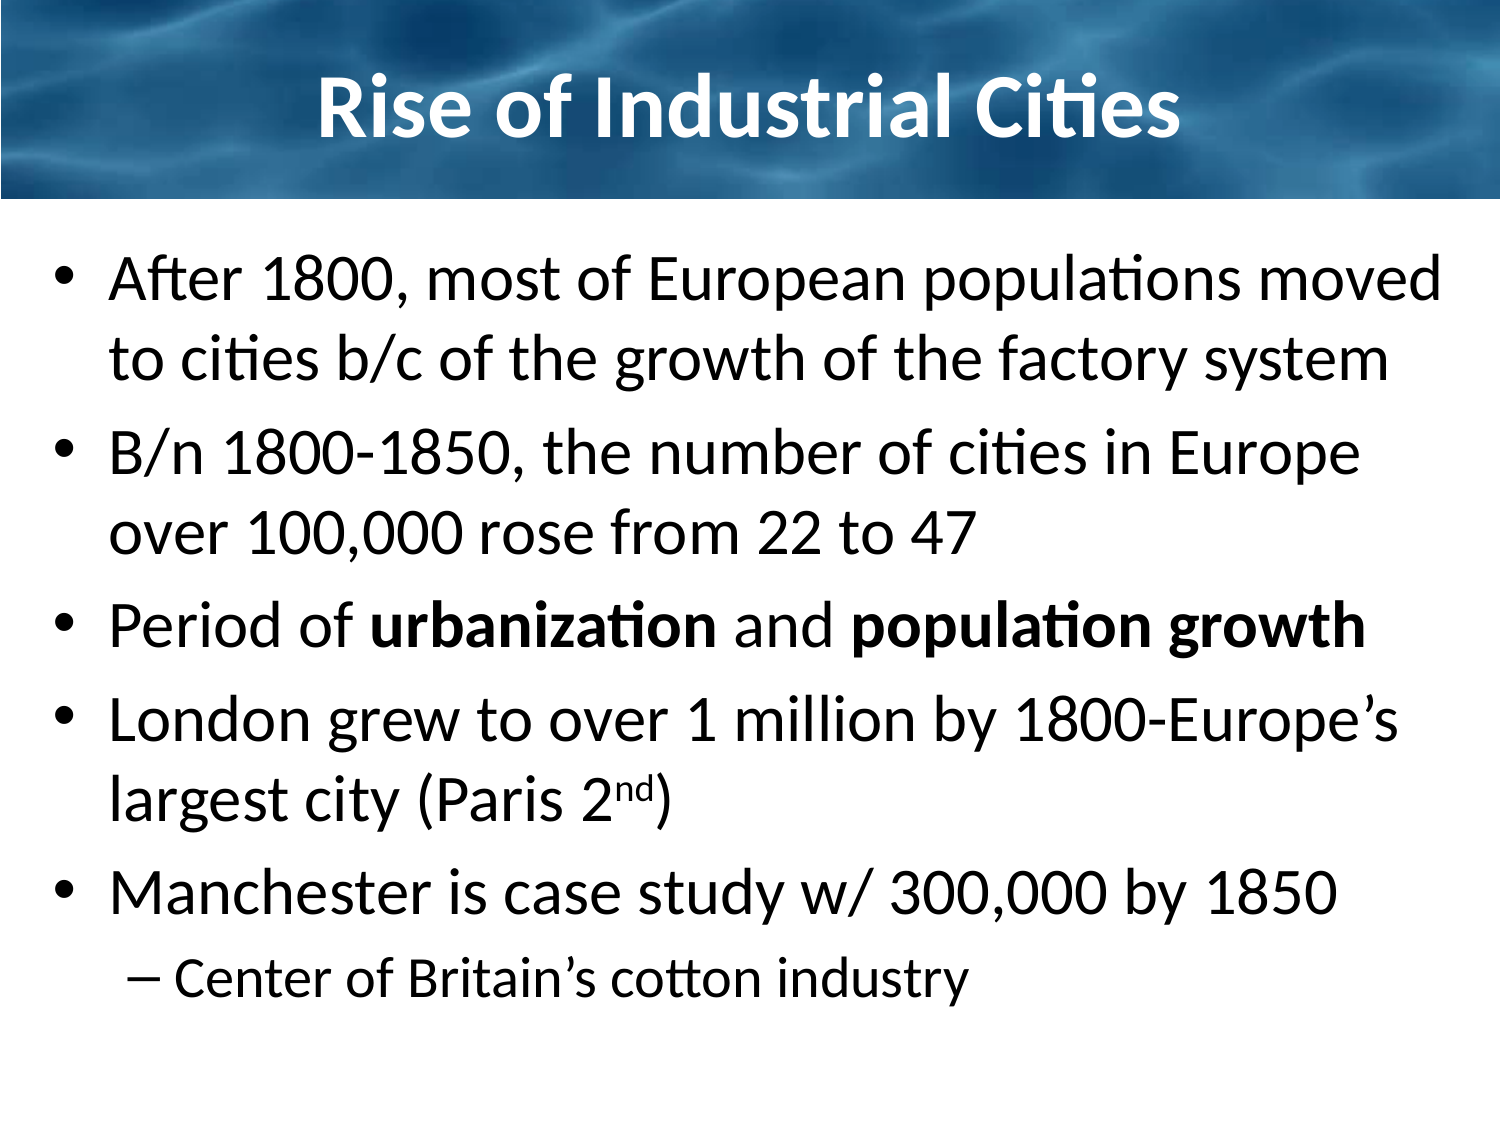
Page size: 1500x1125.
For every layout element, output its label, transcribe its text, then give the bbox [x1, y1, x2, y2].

picture [1, 0, 1500, 199]
title Rise of Industrial Cities [37, 7, 1463, 195]
list After 1800, most of European populations moved to cities b/c of the growth of the factory system B/n 1800-1850, the number of cities in Europe over 100,000 rose from 22 to 47 Period of urbanization and population growth London grew to over 1 million by 1800-Europe’s largest city (Paris 2nd) Manchester is case study w/ 300,000 by 1850 Center of Britain’s cotton industry [37, 226, 1463, 1037]
